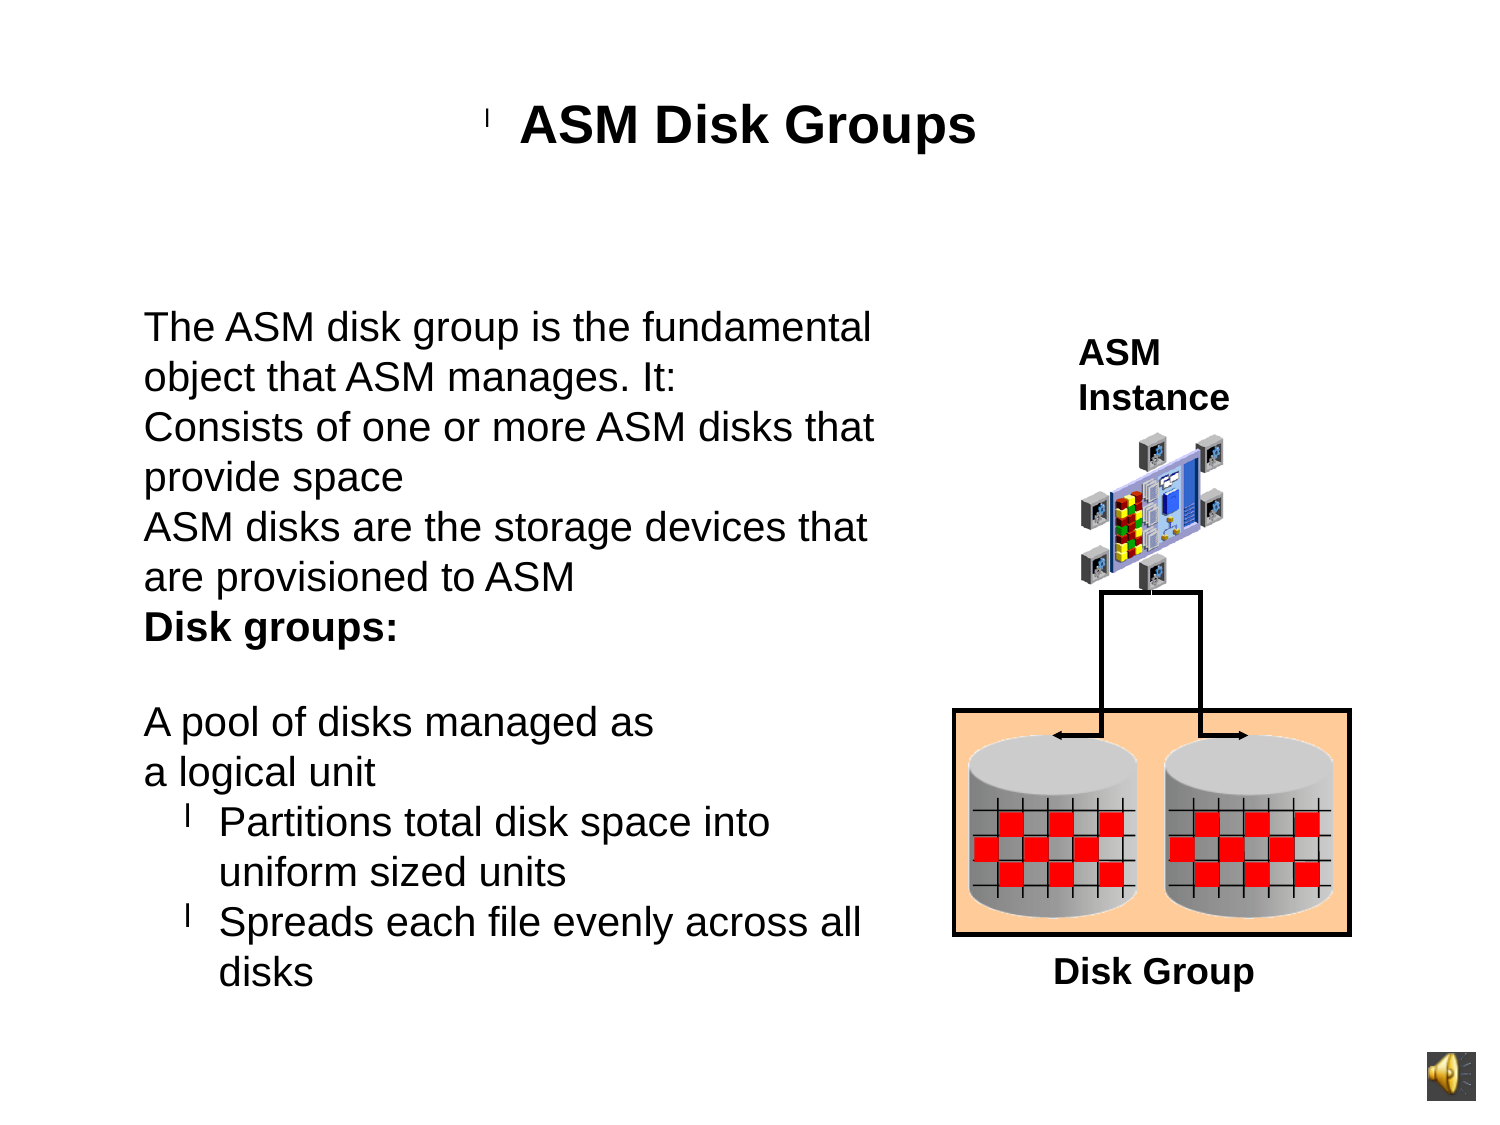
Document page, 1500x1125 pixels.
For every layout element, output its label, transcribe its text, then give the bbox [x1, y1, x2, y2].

text_box Disk Group [1039, 939, 1270, 1000]
text_box The ASM disk group is the fundamental object that ASM manages. It: Consists of one or more ASM disks that provide space ASM disks are the storage devices that are provisioned to ASM Disk groups: A pool of disks managed as a logical unit Partitions total disk space into uniform sized units Spreads each file evenly across all disks [141, 297, 914, 1064]
text_box ASM Disk Groups [145, 87, 1346, 231]
picture [1080, 432, 1224, 593]
text_box [954, 710, 1350, 935]
picture [968, 735, 1138, 920]
text_box ASM Instance [1063, 320, 1245, 426]
picture [1426, 1051, 1477, 1102]
picture [1164, 735, 1333, 920]
